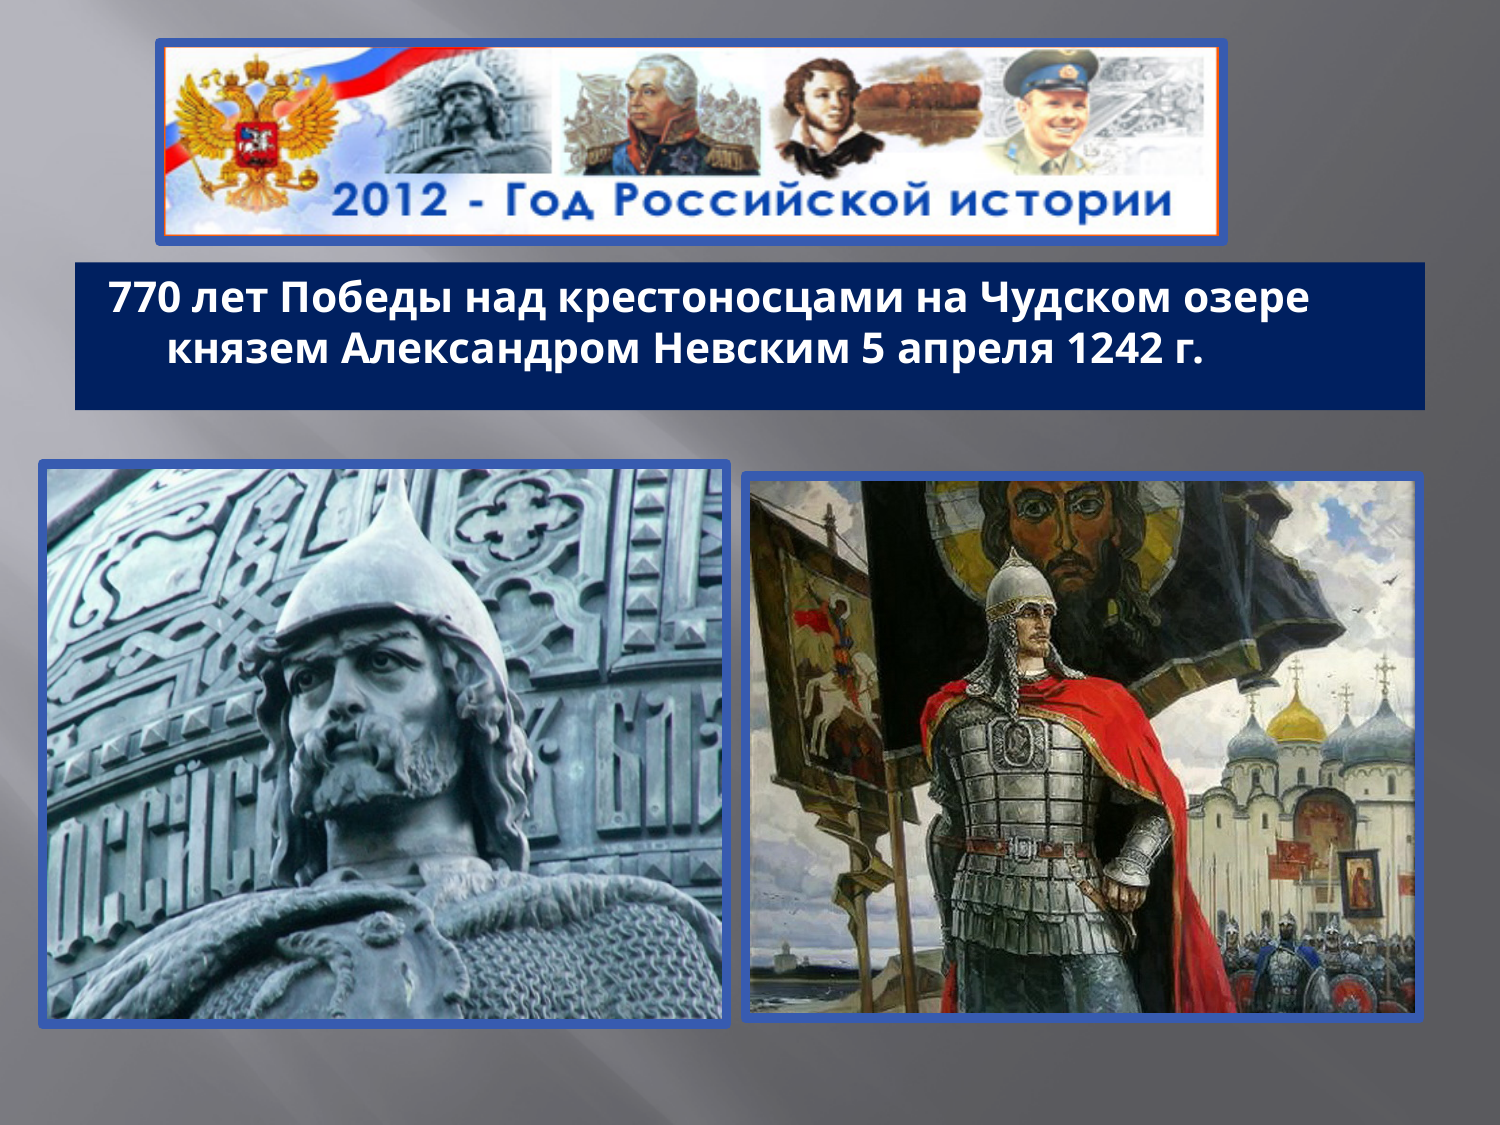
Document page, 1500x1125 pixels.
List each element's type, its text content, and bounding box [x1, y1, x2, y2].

picture [46, 468, 723, 1020]
list 770 лет Победы над крестоносцами на Чудском озере князем Александром Невским 5 апреля 1242 г. [75, 262, 1425, 411]
picture [749, 480, 1416, 1014]
picture [163, 46, 1219, 237]
